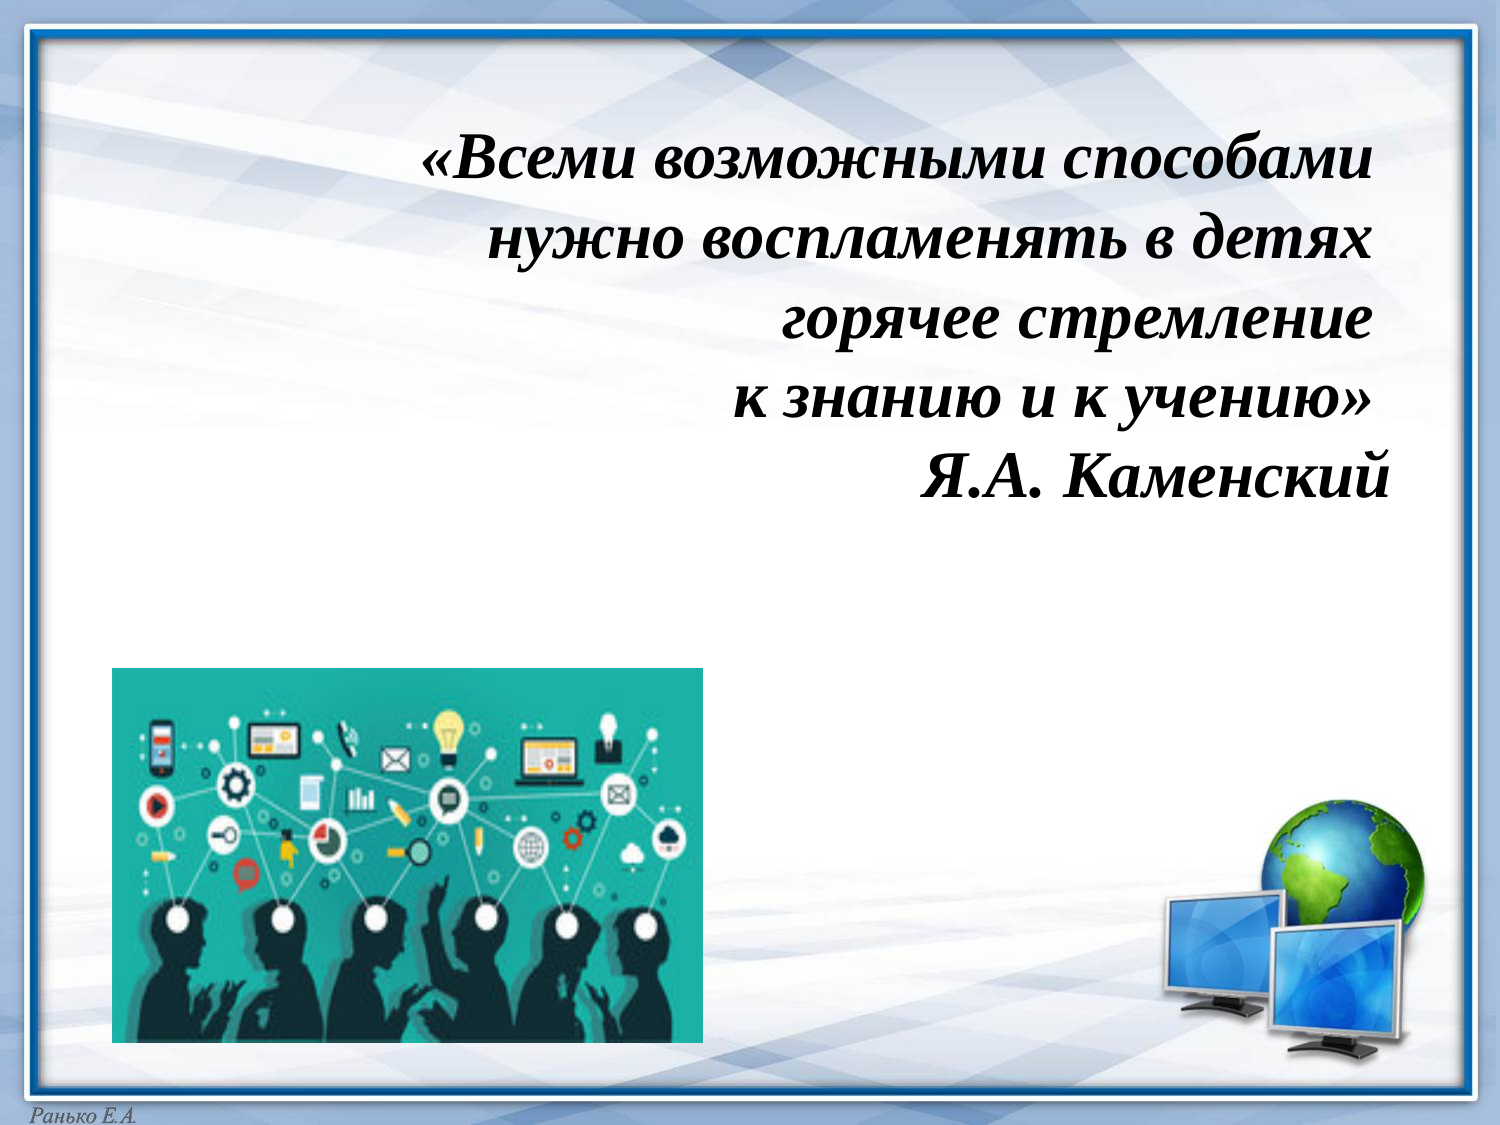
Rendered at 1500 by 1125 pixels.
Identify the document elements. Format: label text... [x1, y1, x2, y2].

text_box «Всеми возможными способами нужно воспламенять в детях горячее стремление к знанию и к учению» Я.А. Каменский [194, 103, 1408, 519]
picture [0, 0, 1500, 1125]
